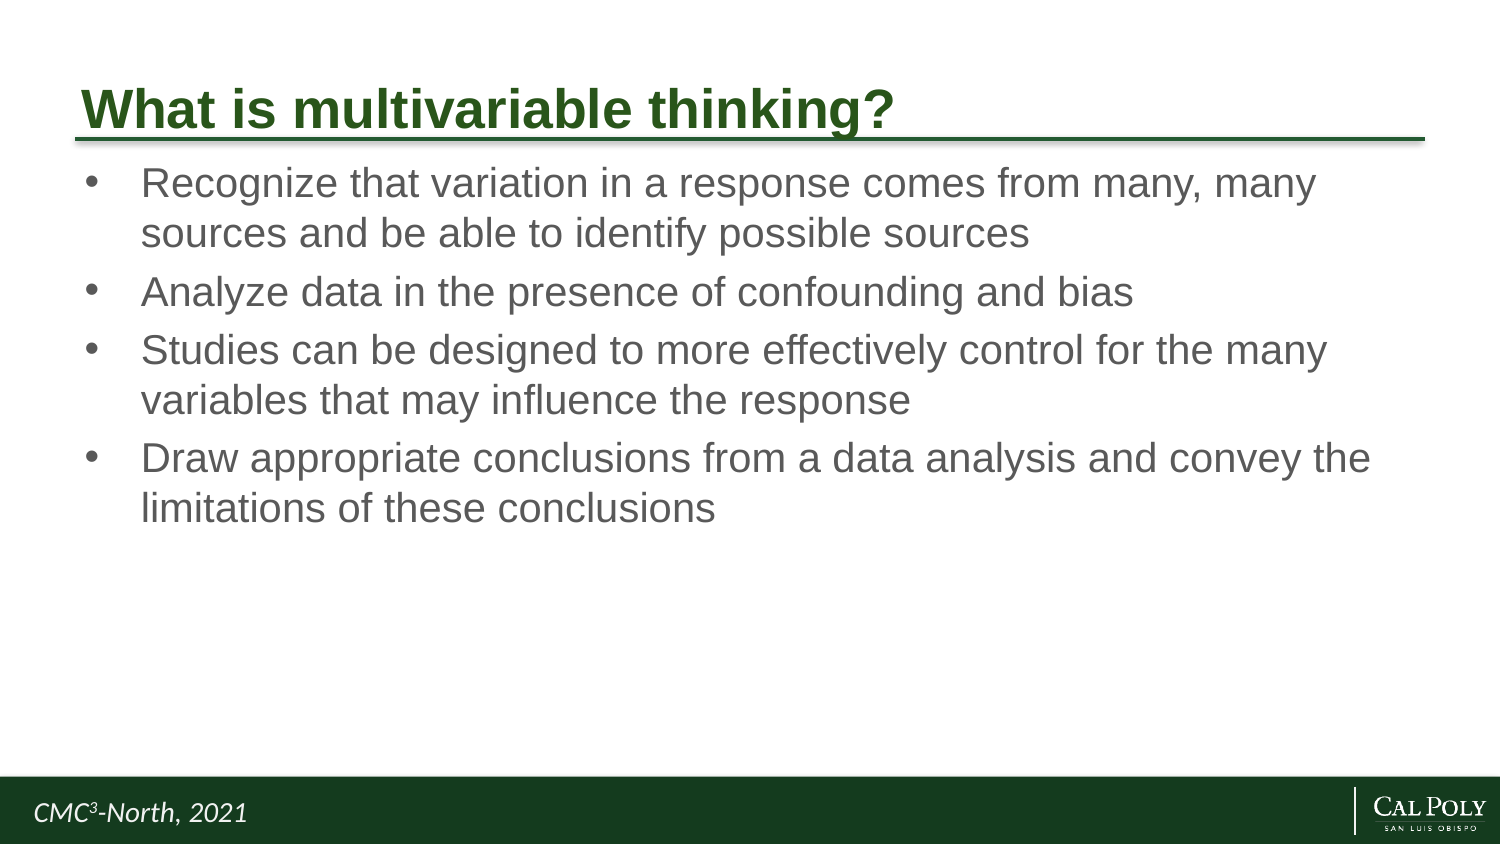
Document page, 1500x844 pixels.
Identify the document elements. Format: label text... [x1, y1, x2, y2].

title What is multivariable thinking? [66, 0, 1345, 149]
picture [1360, 782, 1500, 839]
list Recognize that variation in a response comes from many, many sources and be able to identify possible sources Analyze data in the presence of confounding and bias Studies can be designed to more effectively control for the many variables that may influence the response Draw appropriate conclusions from a data analysis and convey the limitations of these conclusions [69, 148, 1434, 748]
